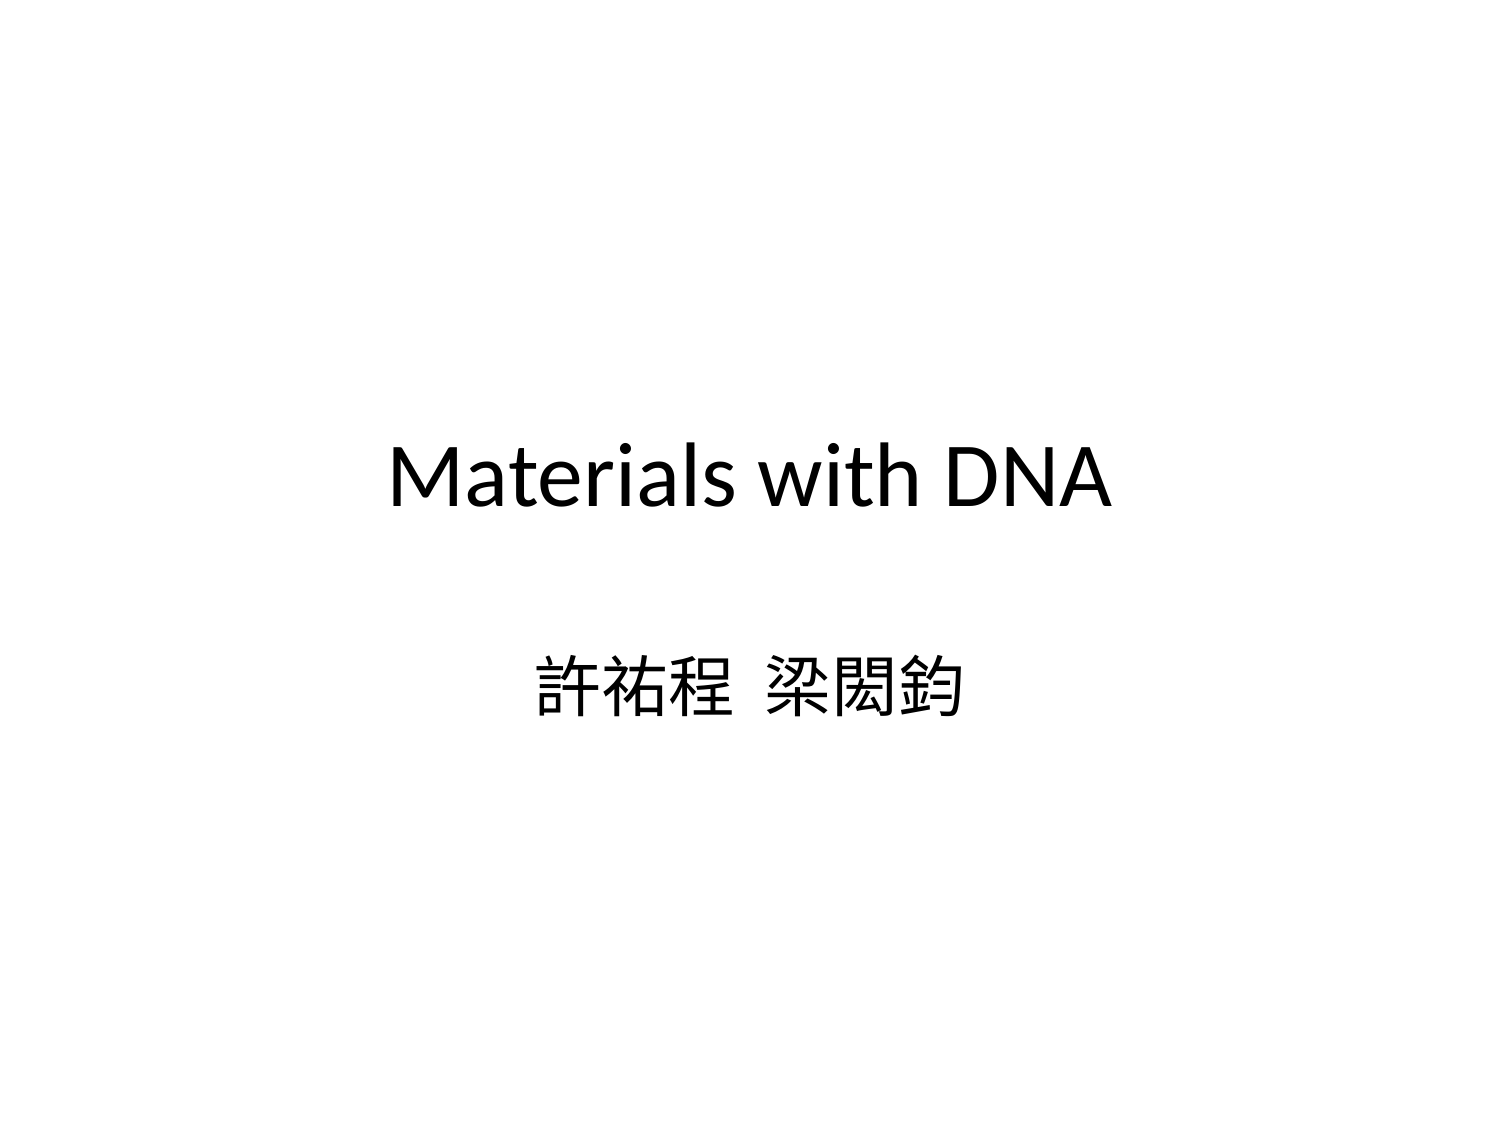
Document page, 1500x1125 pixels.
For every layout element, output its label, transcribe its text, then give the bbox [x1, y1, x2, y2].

subtitle 許祐程 梁閎鈞 [225, 637, 1275, 925]
title Materials with DNA [112, 349, 1388, 591]
